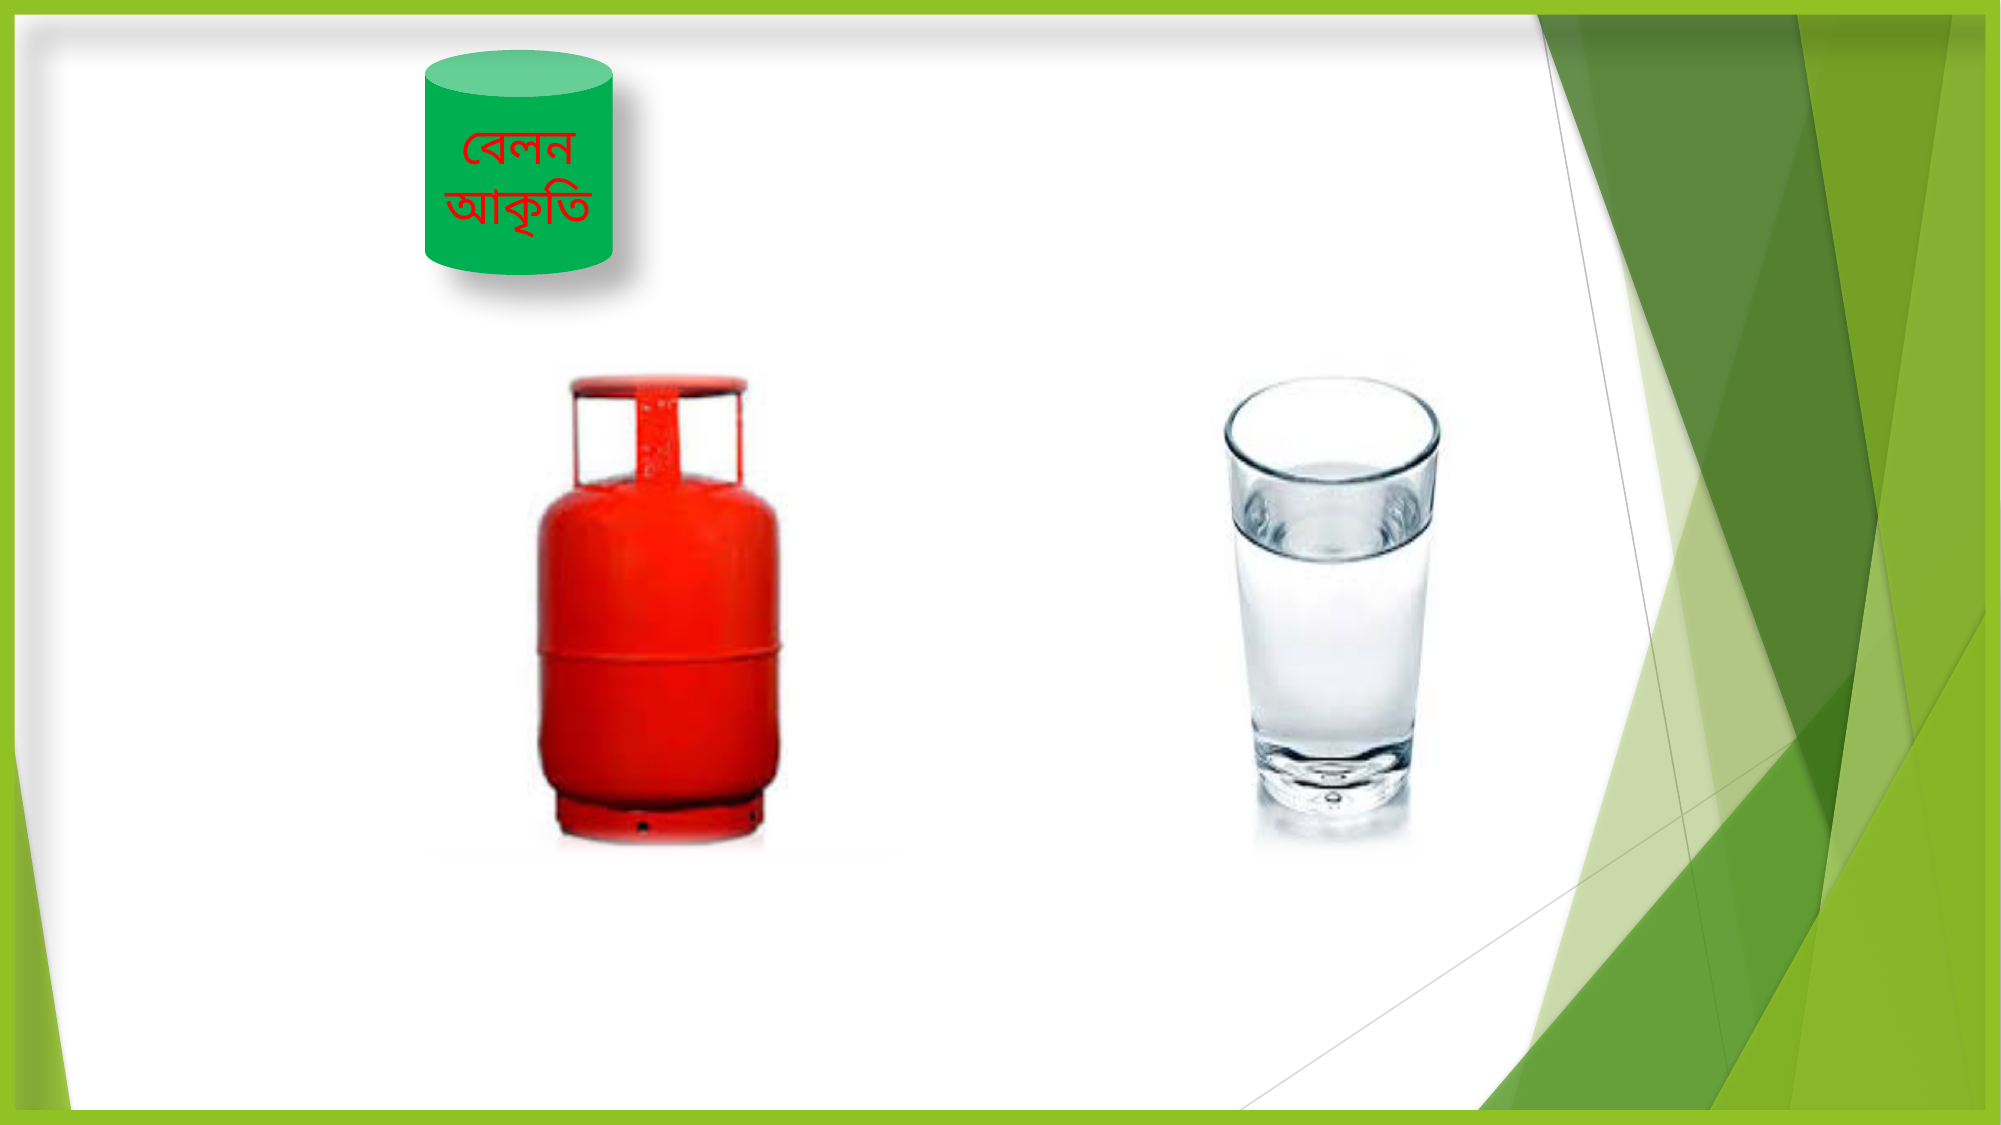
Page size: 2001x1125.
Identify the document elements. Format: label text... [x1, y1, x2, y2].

text_box [0, 0, 2000, 1125]
picture [1086, 324, 1626, 863]
text_box বেলন আকৃতি [423, 62, 615, 277]
picture [424, 361, 901, 859]
